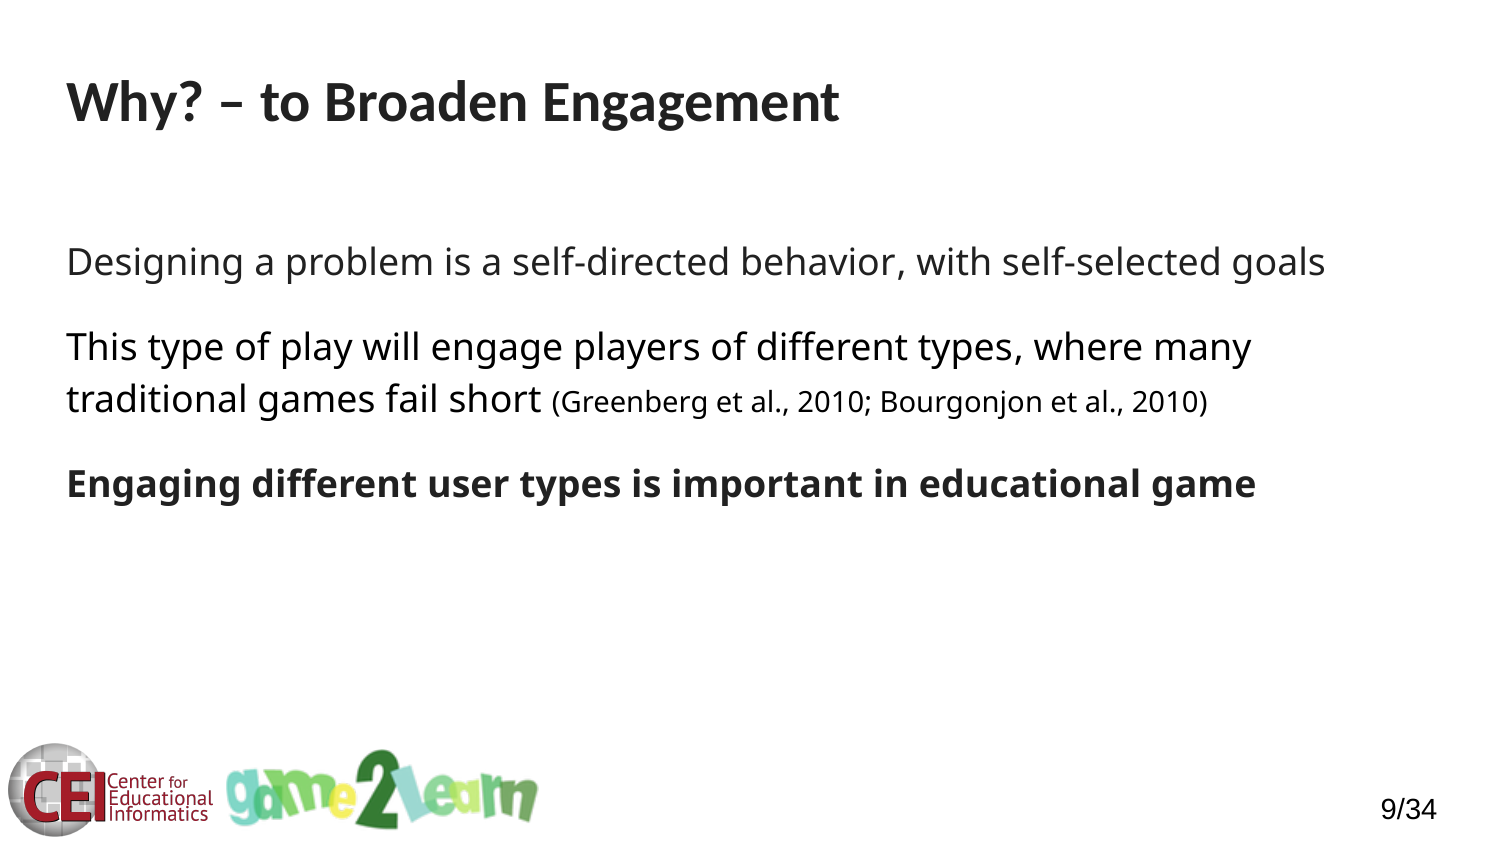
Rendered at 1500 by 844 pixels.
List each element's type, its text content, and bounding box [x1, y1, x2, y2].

text_box 9/34 [1365, 783, 1479, 833]
list Designing a problem is a self-directed behavior, with self-selected goals This type of play will engage players of different types, where many traditional games fail short (Greenberg et al., 2010; Bourgonjon et al., 2010) Engaging different user types is important in educational game [51, 216, 1449, 750]
title Why? – to Broaden Engagement [51, 48, 1449, 180]
picture [8, 743, 213, 837]
picture [226, 750, 539, 831]
